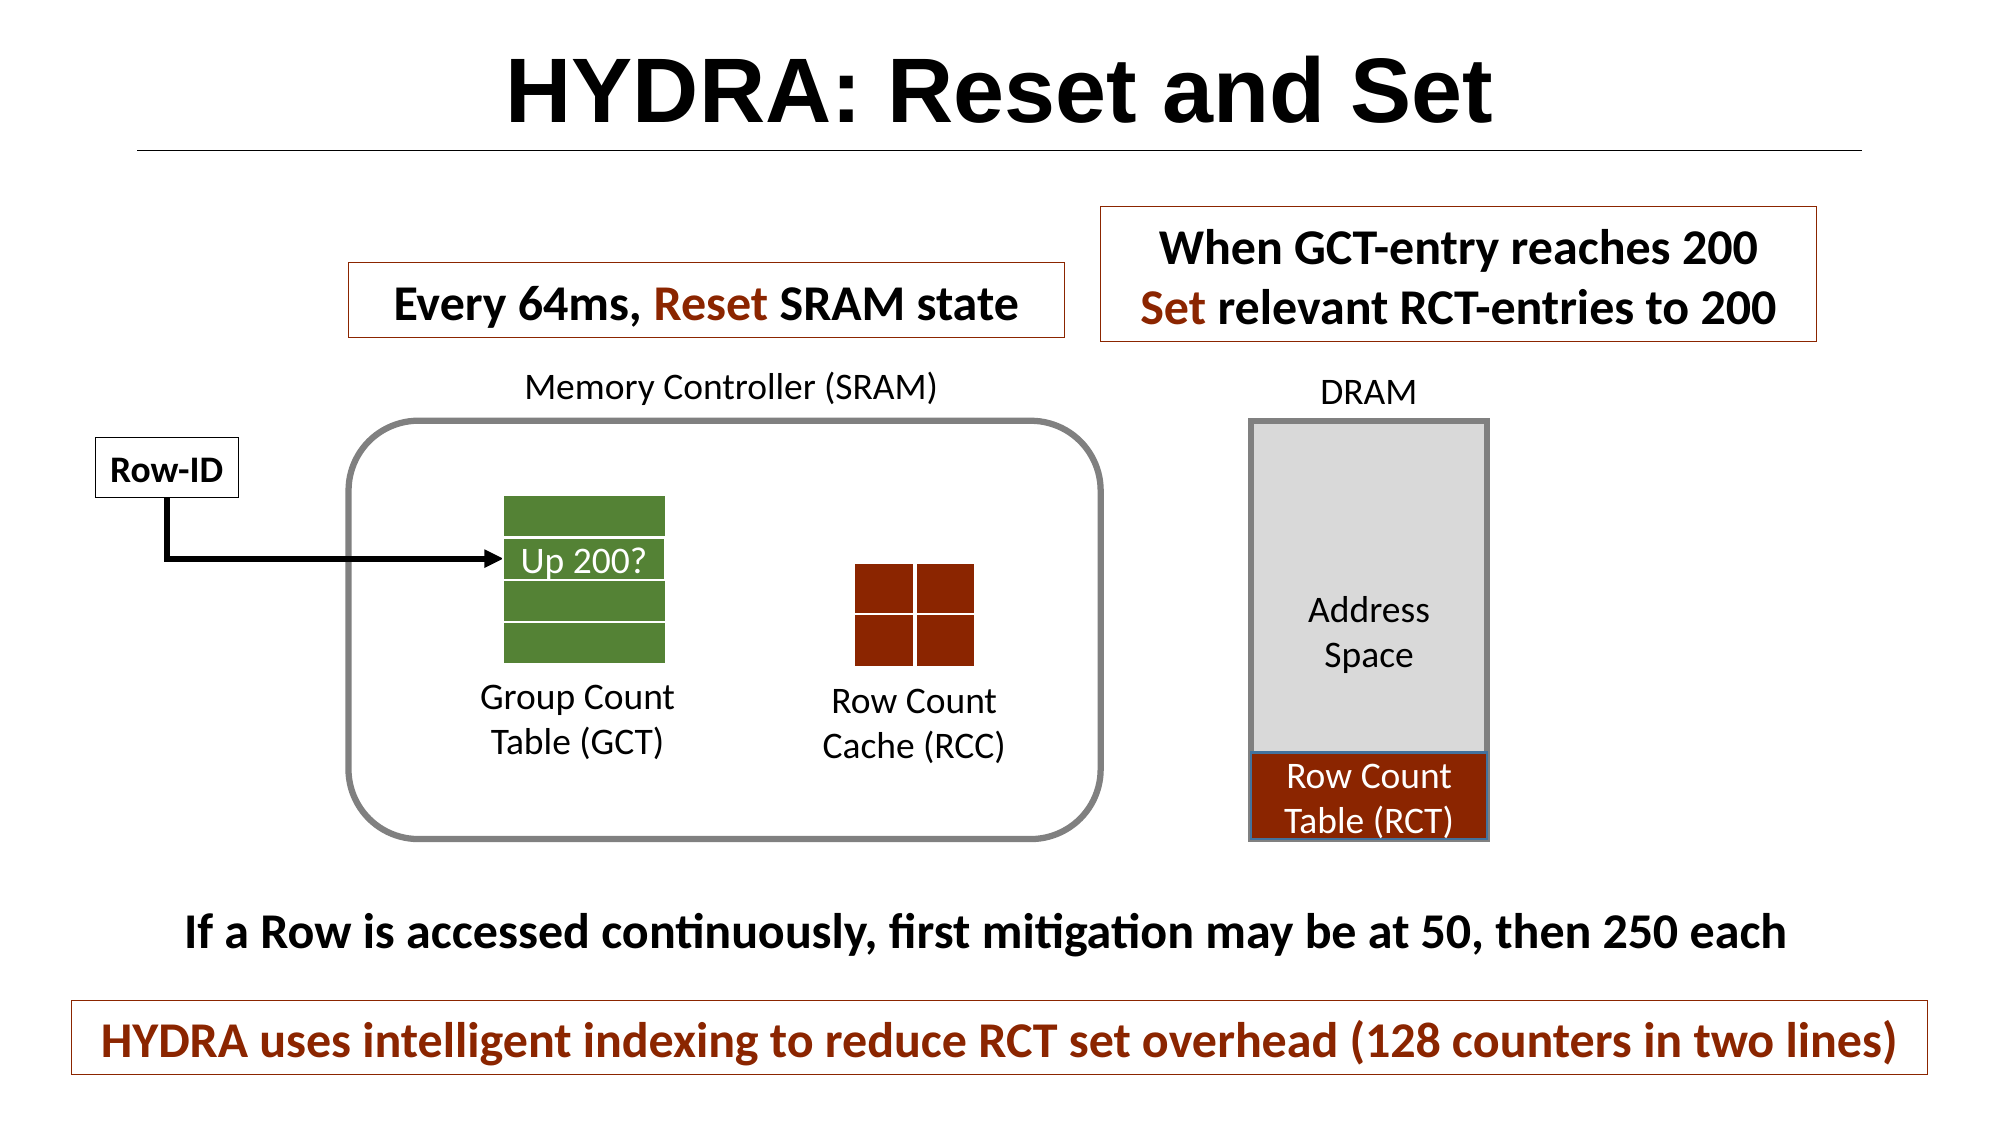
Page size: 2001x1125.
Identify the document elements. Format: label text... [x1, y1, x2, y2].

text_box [503, 495, 666, 665]
title HYDRA: Reset and Set [104, 34, 1896, 151]
text_box Row-ID [95, 437, 239, 498]
text_box Address Space [1250, 420, 1488, 751]
text_box If a Row is accessed continuously, first mitigation may be at 50, then 250 each [147, 890, 1825, 966]
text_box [806, 563, 1023, 775]
text_box When GCT-entry reaches 200 Set relevant RCT-entries to 200 [1100, 206, 1817, 342]
text_box Memory Controller (SRAM) [509, 355, 954, 415]
text_box [347, 419, 1102, 841]
text_box Every 64ms, Reset SRAM state [348, 262, 1065, 338]
text_box Row Count Table (RCT) [1250, 751, 1488, 840]
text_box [304, 360, 366, 697]
text_box DRAM [1305, 360, 1433, 420]
text_box HYDRA uses intelligent indexing to reduce RCT set overhead (128 counters in two lines) [71, 1000, 1928, 1075]
